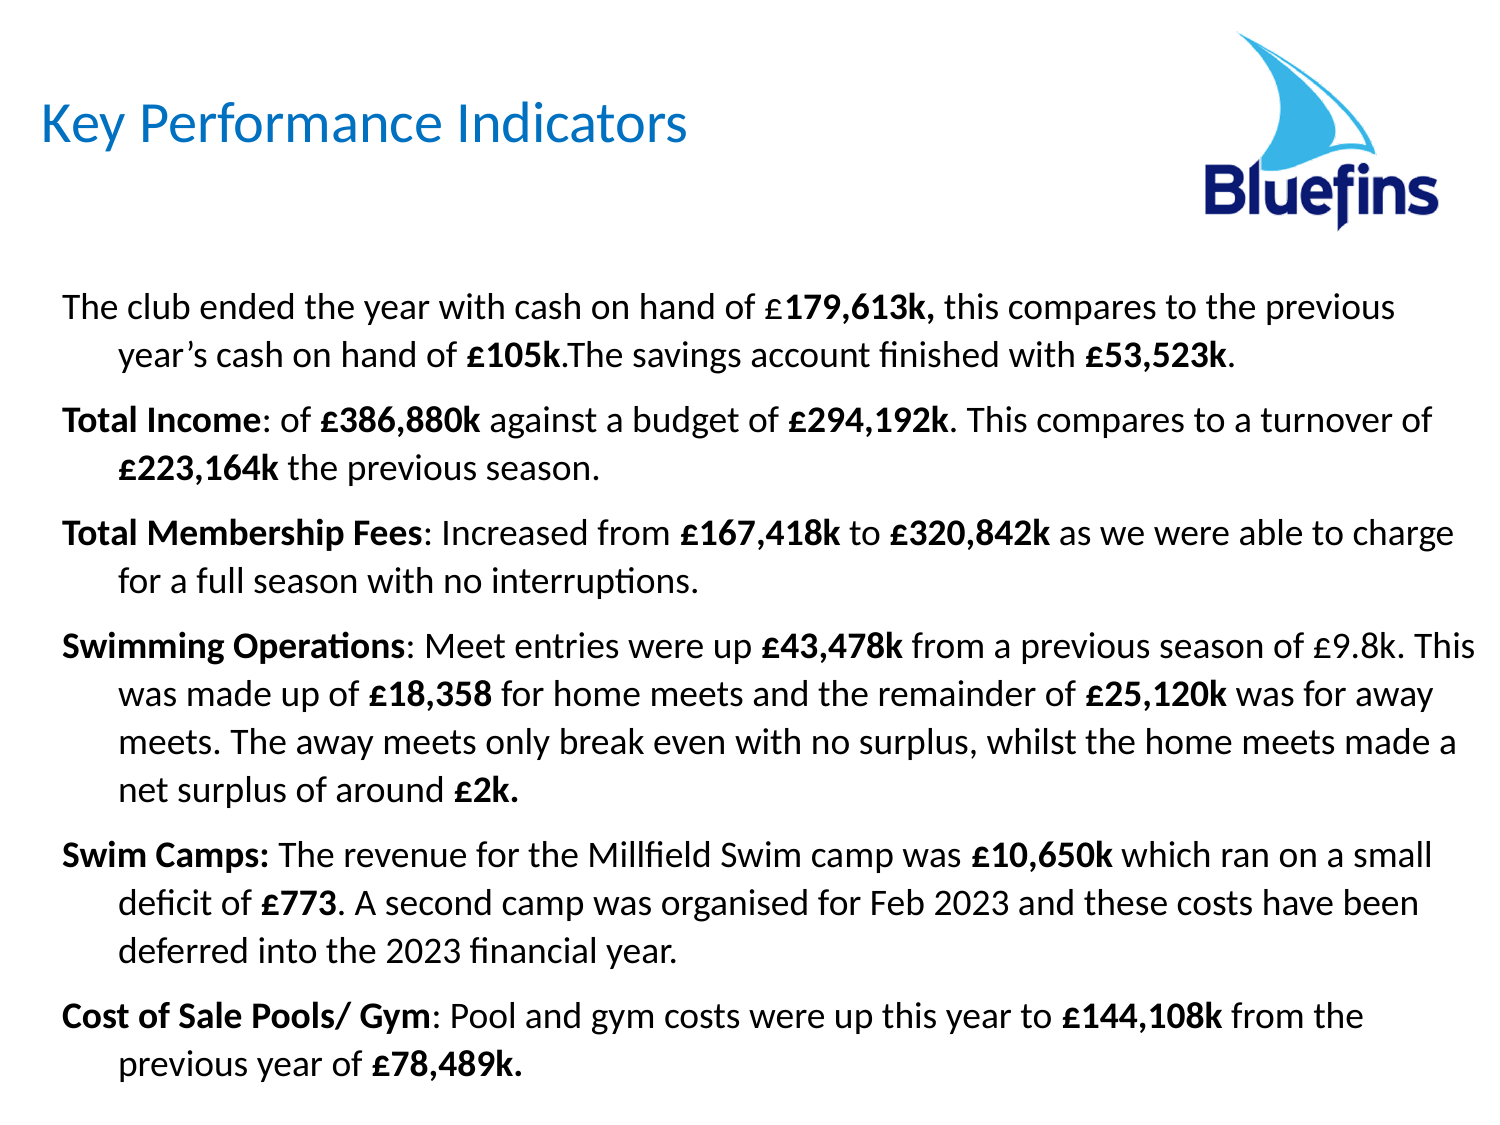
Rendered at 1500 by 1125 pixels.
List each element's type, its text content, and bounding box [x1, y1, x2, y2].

text_box The club ended the year with cash on hand of £179,613k, this compares to the previous year’s cash on hand of £105k.The savings account finished with £53,523k. Total Income: of £386,880k against a budget of £294,192k. This compares to a turnover of £223,164k the previous season. Total Membership Fees: Increased from £167,418k to £320,842k as we were able to charge for a full season with no interruptions. Swimming Operations: Meet entries were up £43,478k from a previous season of £9.8k. This was made up of £18,358 for home meets and the remainder of £25,120k was for away meets. The away meets only break even with no surplus, whilst the home meets made a net surplus of around £2k. Swim Camps: The revenue for the Millfield Swim camp was £10,650k which ran on a small deficit of £773. A second camp was organised for Feb 2023 and these costs have been deferred into the 2023 financial year. Cost of Sale Pools/ Gym: Pool and gym costs were up this year to £144,108k from the previous year of £78,489k. [47, 271, 1500, 1125]
text_box Key Performance Indicators [27, 72, 1134, 162]
picture [1139, 0, 1500, 296]
